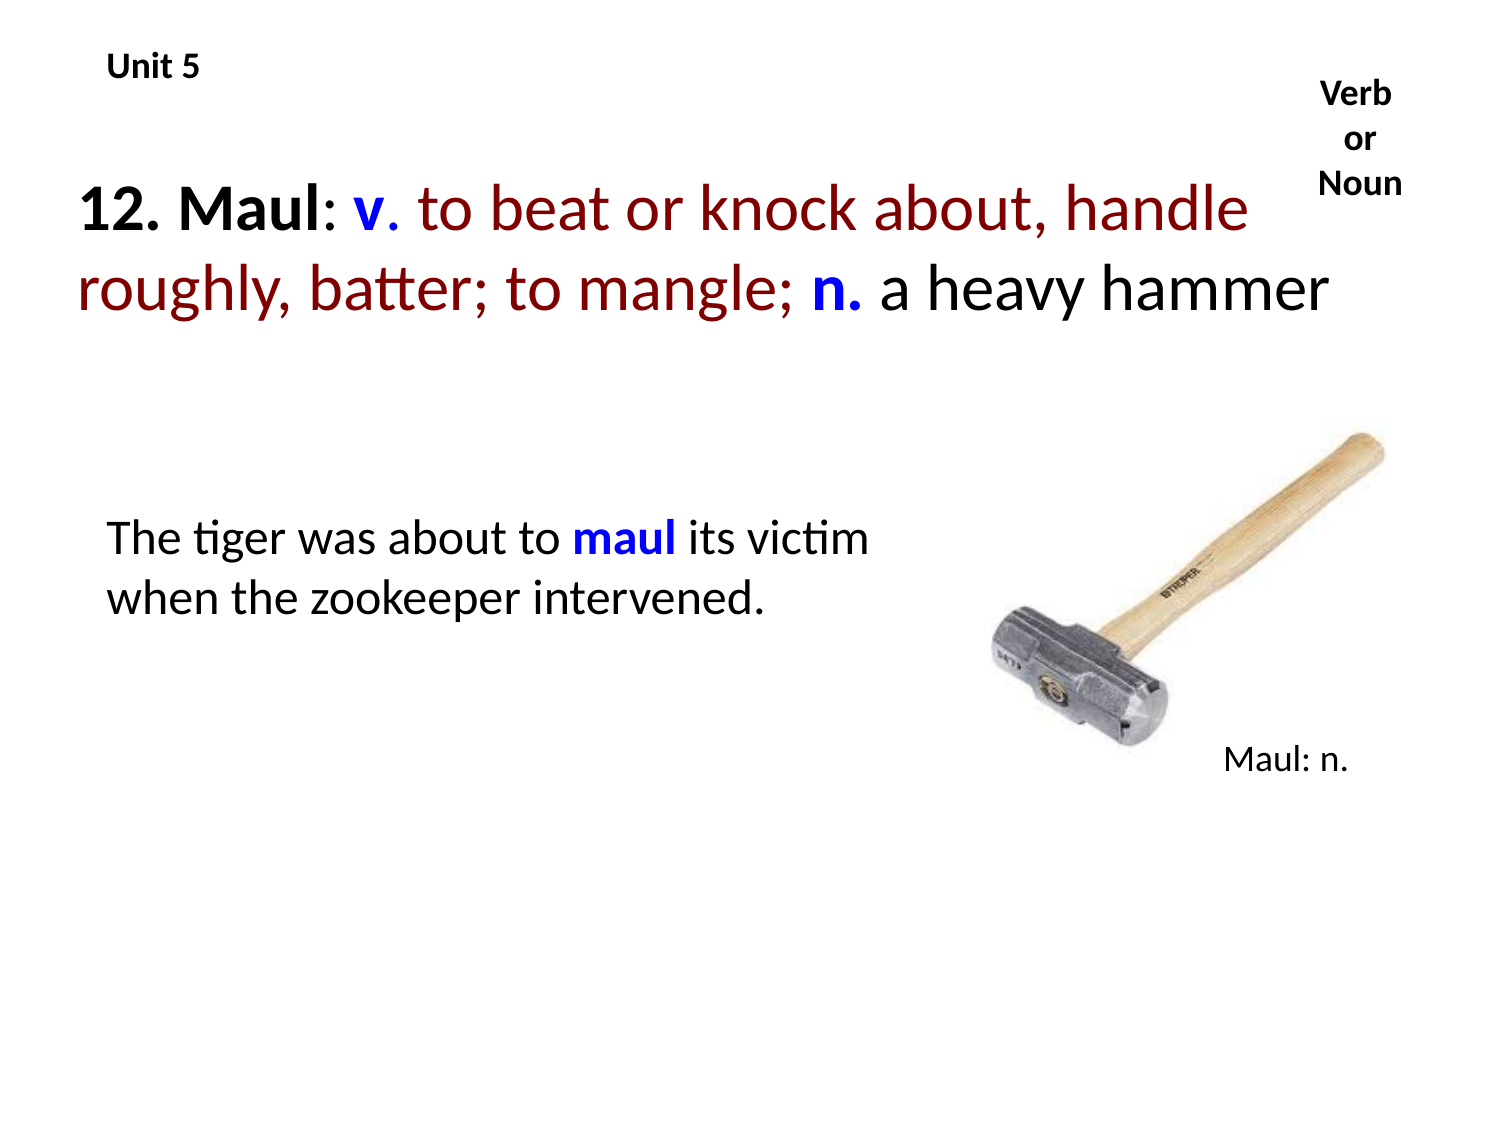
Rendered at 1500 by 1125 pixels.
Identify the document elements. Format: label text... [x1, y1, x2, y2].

text_box Verb or Noun [1302, 61, 1418, 211]
title 12. Maul: v. to beat or knock about, handle roughly, batter; to mangle; n. a heavy hammer [62, 149, 1413, 338]
picture [991, 393, 1386, 788]
text_box Unit 5 [91, 33, 234, 94]
text_box The tiger was about to maul its victim when the zookeeper intervened. [91, 497, 927, 633]
